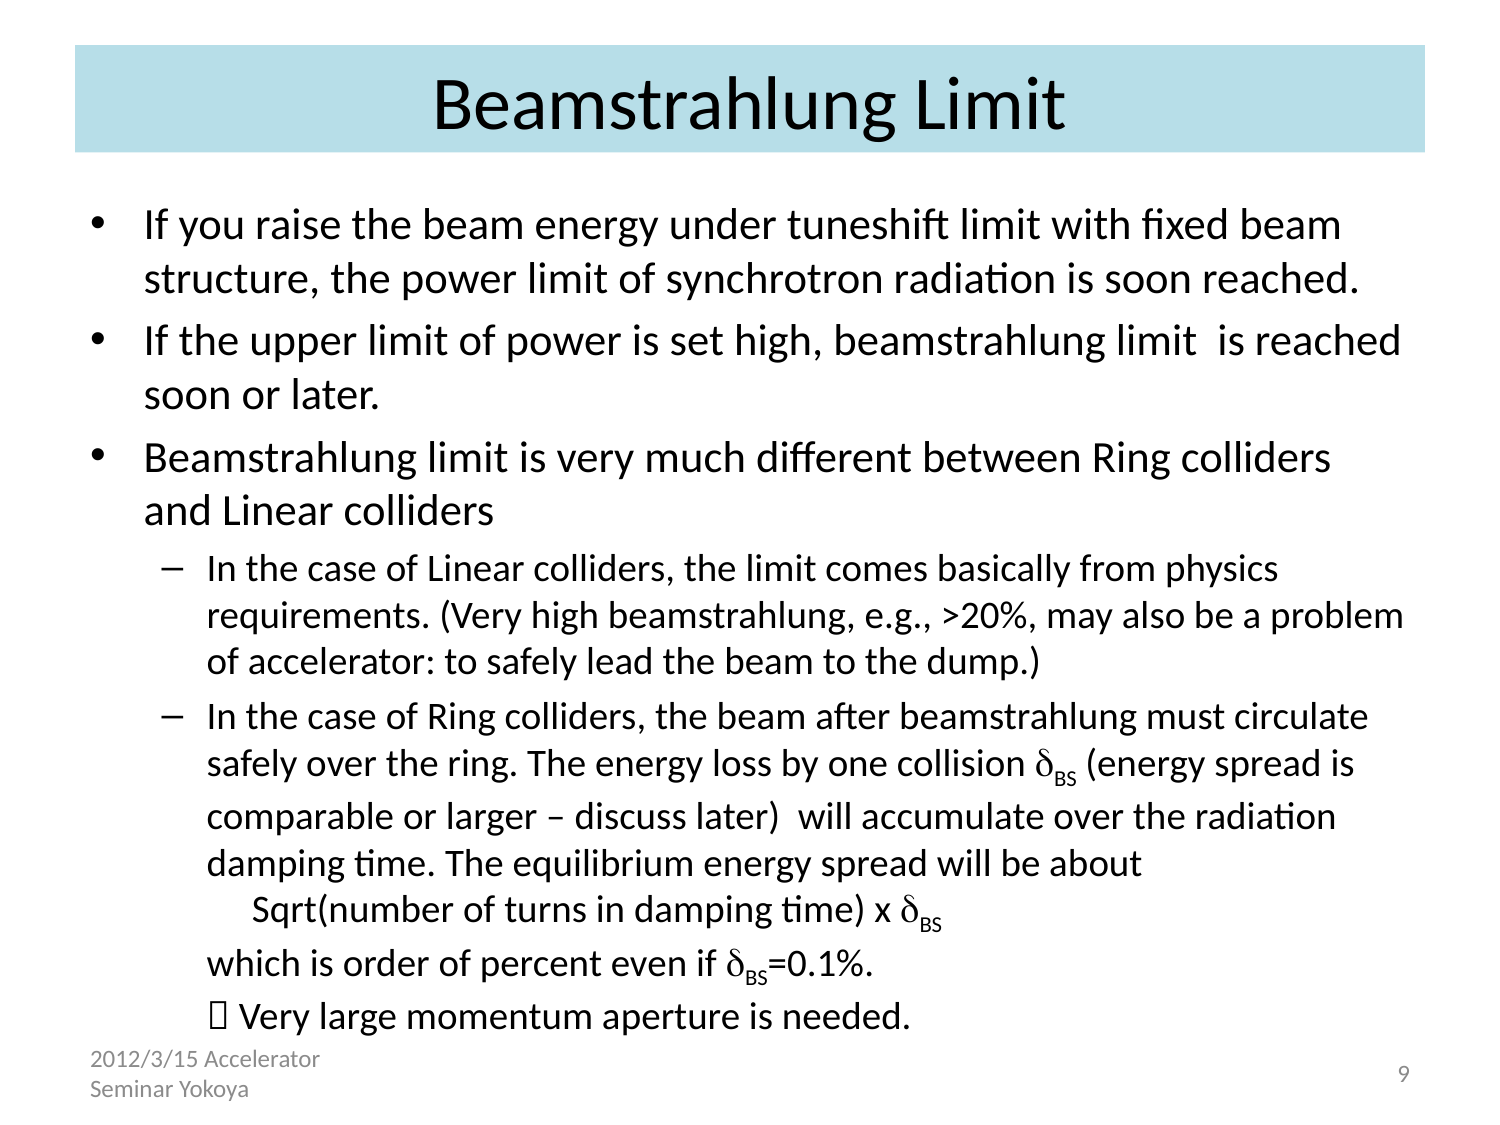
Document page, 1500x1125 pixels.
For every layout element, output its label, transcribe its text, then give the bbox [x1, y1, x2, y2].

slide_number 9 [1074, 1042, 1425, 1103]
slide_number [75, 1042, 425, 1103]
list If you raise the beam energy under tuneshift limit with fixed beam structure, the power limit of synchrotron radiation is soon reached. If the upper limit of power is set high, beamstrahlung limit is reached soon or later. Beamstrahlung limit is very much different between Ring colliders and Linear colliders In the case of Linear colliders, the limit comes basically from physics requirements. (Very high beamstrahlung, e.g., >20%, may also be a problem of accelerator: to safely lead the beam to the dump.) In the case of Ring colliders, the beam after beamstrahlung must circulate safely over the ring. The energy loss by one collision dBS (energy spread is comparable or larger – discuss later) will accumulate over the radiation damping time. The equilibrium energy spread will be about Sqrt(number of turns in damping time) x dBS which is order of percent even if dBS=0.1%.  Very large momentum aperture is needed. [75, 187, 1425, 1055]
title Beamstrahlung Limit [75, 45, 1425, 153]
